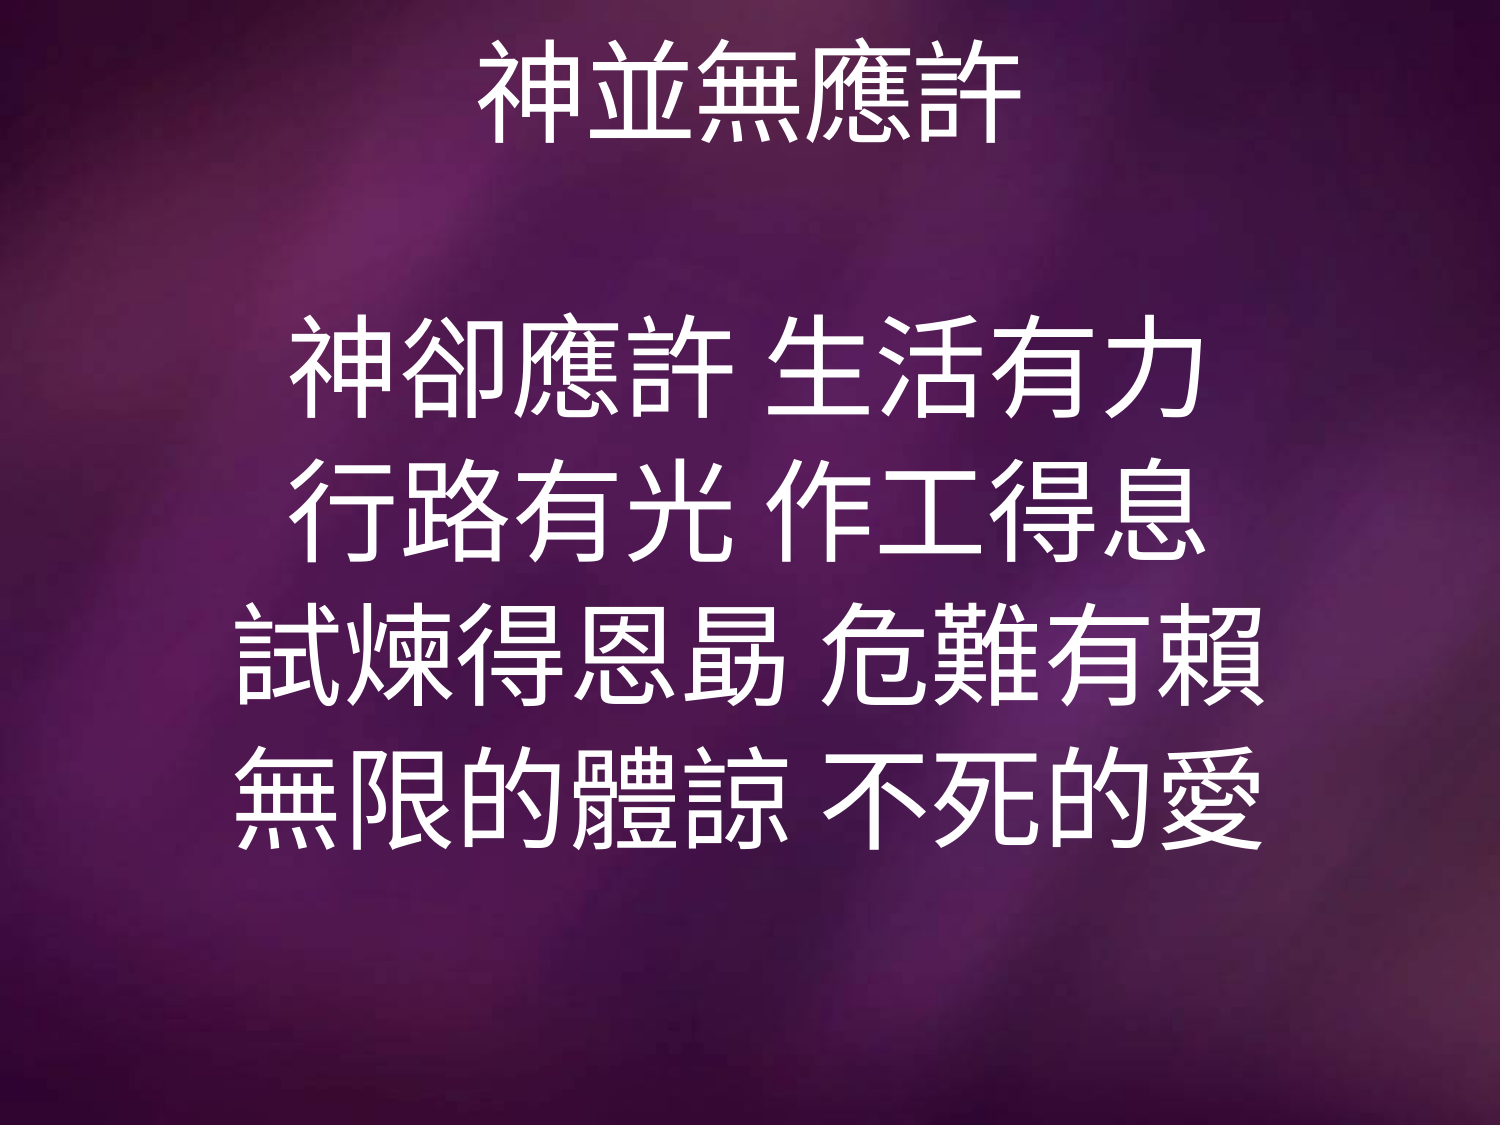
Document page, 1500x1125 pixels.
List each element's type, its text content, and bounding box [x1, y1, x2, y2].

title 神並無應許 [62, 37, 1438, 161]
picture [0, 0, 1500, 1125]
list 神卻應許 生活有力 行路有光 作工得息 試煉得恩勗 危難有賴 無限的體諒 不死的愛 [62, 312, 1437, 886]
